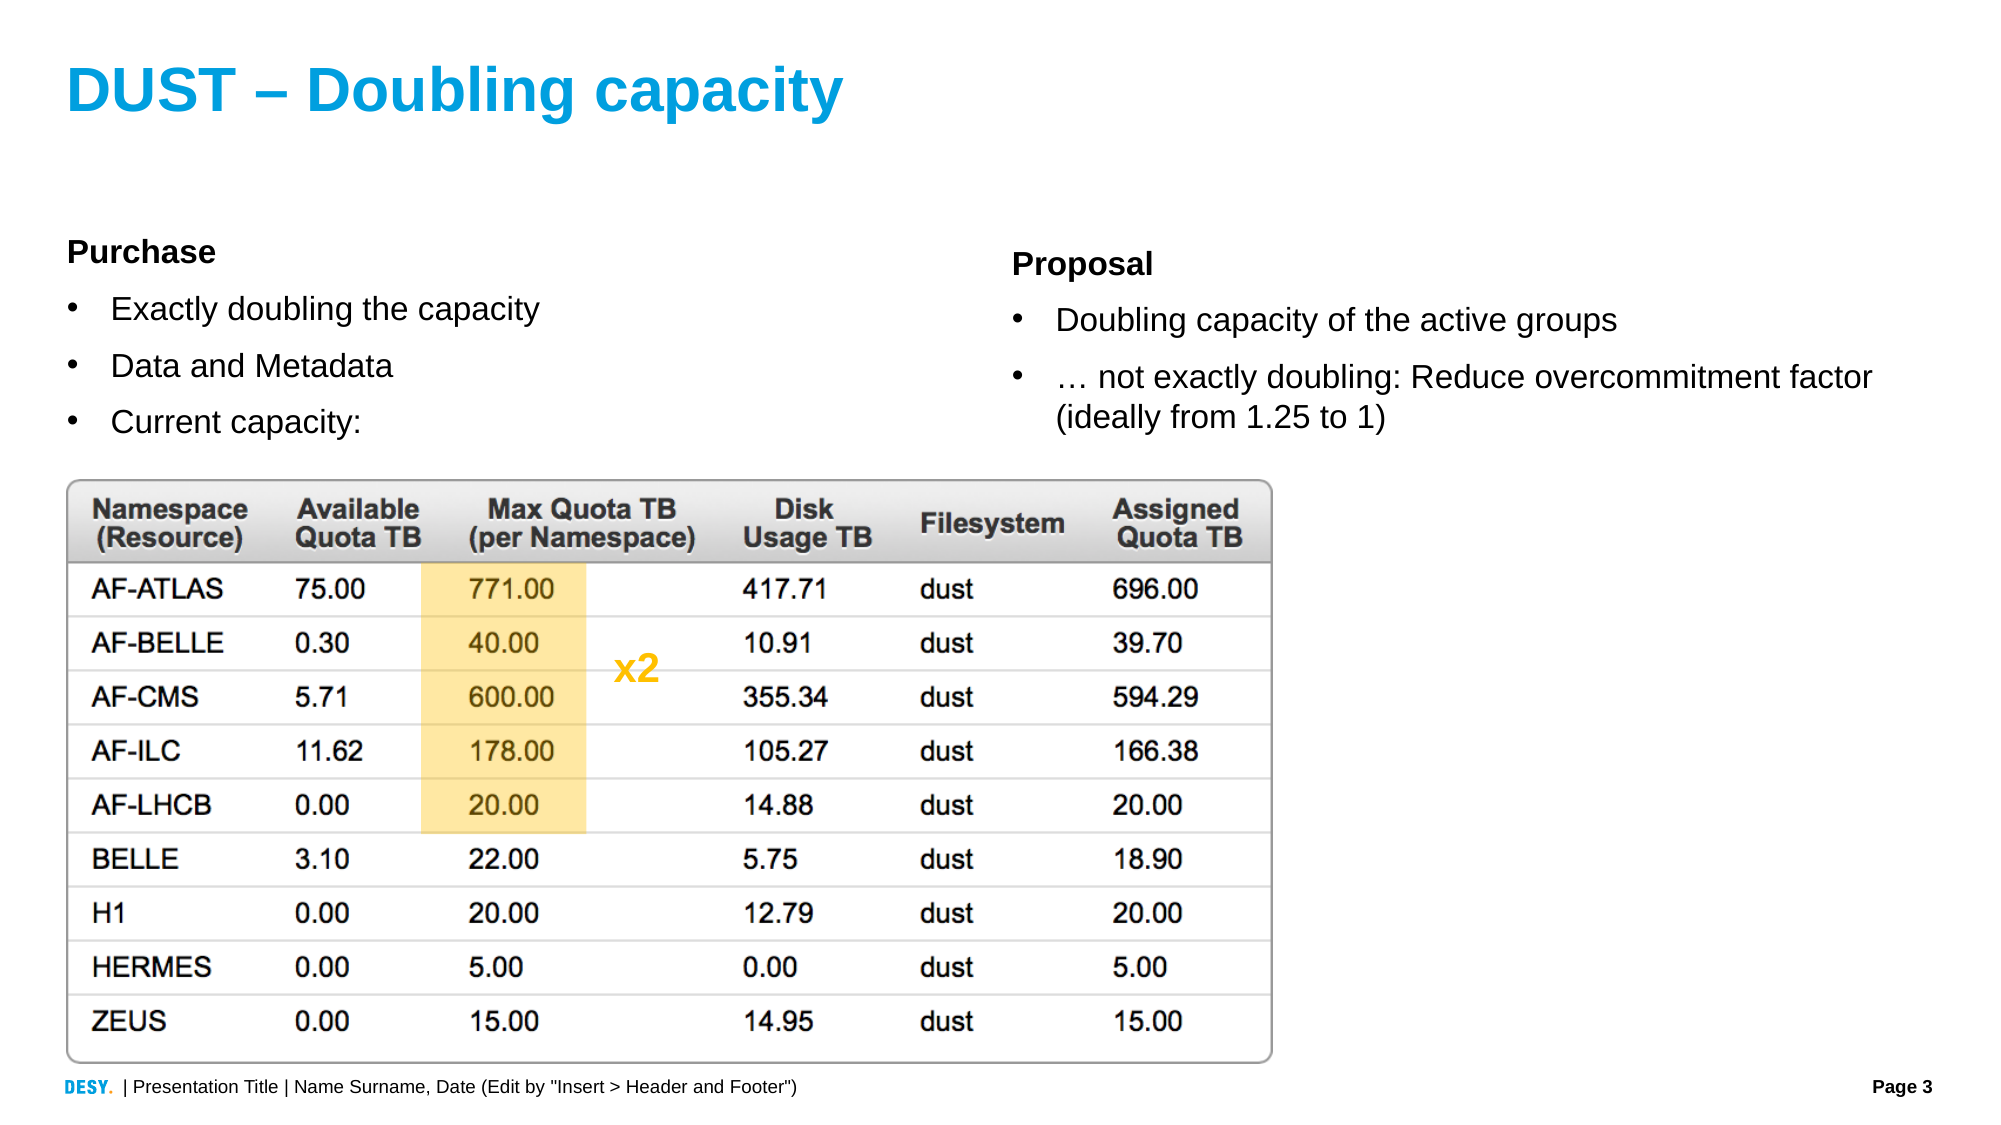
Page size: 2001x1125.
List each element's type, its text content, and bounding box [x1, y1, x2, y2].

title DUST – Doubling capacity [66, 57, 1933, 132]
list Proposal Doubling capacity of the active groups … not exactly doubling: Reduce overcommitment factor (ideally from 1.25 to 1) [1011, 242, 1934, 1064]
footer | Presentation Title | Name Surname, Date (Edit by "Insert > Header and Footer") [122, 1075, 1762, 1106]
picture [66, 479, 1273, 1064]
list Purchase Exactly doubling the capacity Data and Metadata Current capacity: [66, 230, 989, 479]
